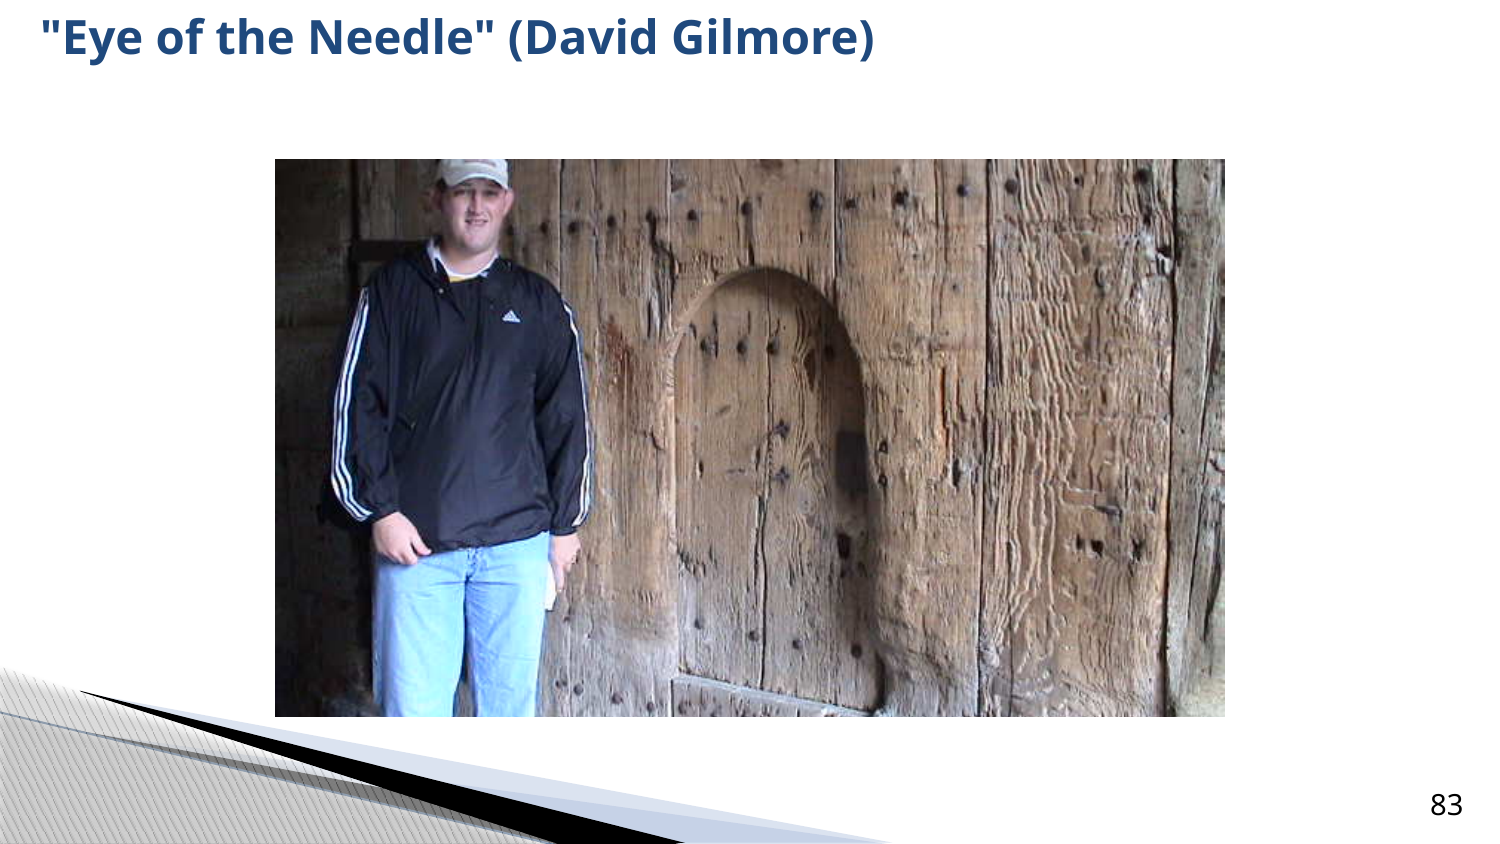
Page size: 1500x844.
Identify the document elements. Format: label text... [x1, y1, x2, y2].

slide_number 83 [1387, 771, 1479, 834]
picture [257, 748, 269, 752]
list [274, 159, 1226, 717]
picture [279, 755, 291, 759]
picture [298, 761, 316, 767]
picture [320, 768, 338, 774]
picture [104, 735, 558, 844]
title "Eye of the Needle" (David Gilmore) [24, 0, 1338, 72]
picture [342, 775, 360, 781]
